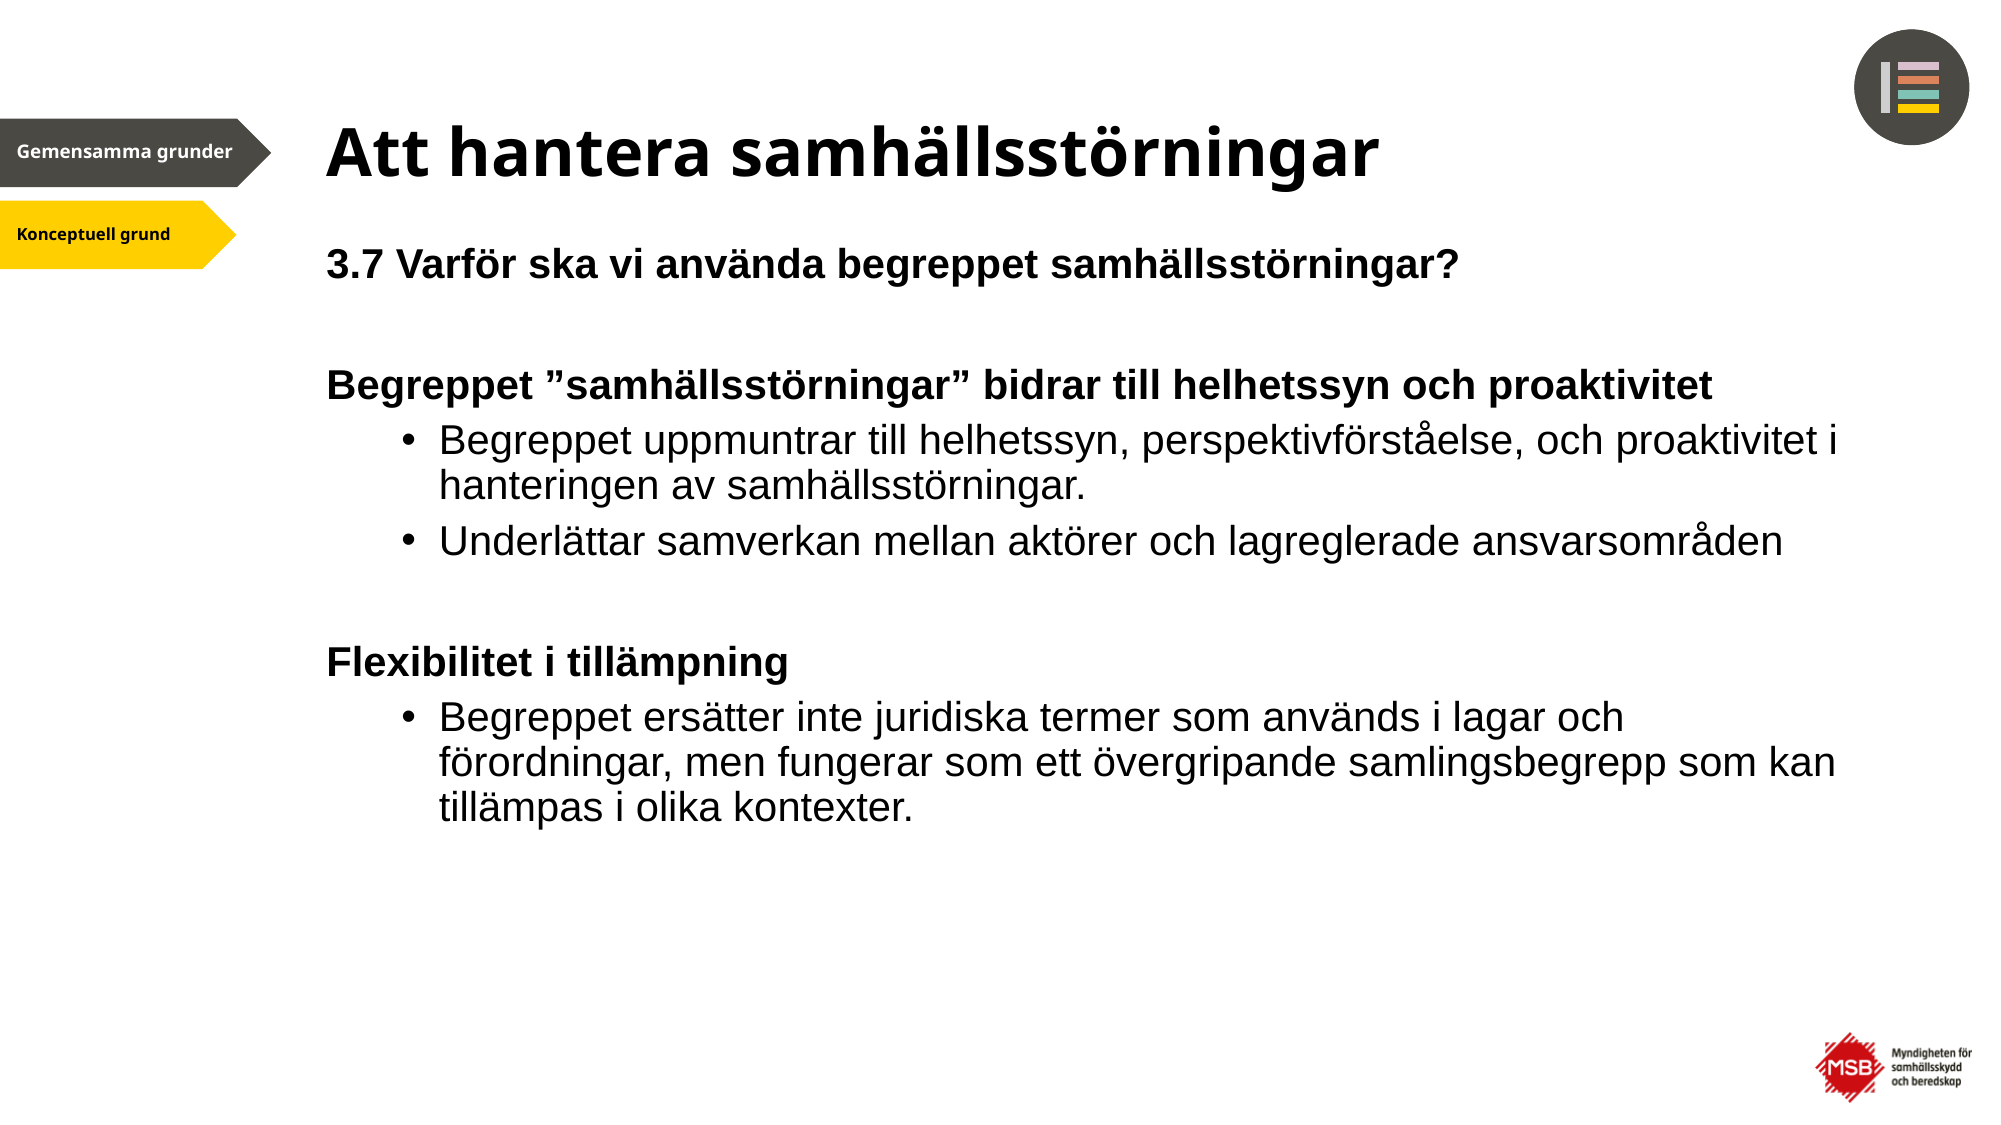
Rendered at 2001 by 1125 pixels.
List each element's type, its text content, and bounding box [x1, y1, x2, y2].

picture [1815, 1032, 1972, 1103]
list 3.7 Varför ska vi använda begreppet samhällsstörningar? Begreppet ”samhällsstörningar” bidrar till helhetssyn och proaktivitet Begreppet uppmuntrar till helhetssyn, perspektivförståelse, och proaktivitet i hanteringen av samhällsstörningar. Underlättar samverkan mellan aktörer och lagreglerade ansvarsområden Flexibilitet i tillämpning Begreppet ersätter inte juridiska termer som används i lagar och förordningar, men fungerar som ett övergripande samlingsbegrepp som kan tillämpas i olika kontexter. [311, 234, 1863, 949]
title Att hantera samhällsstörningar [311, 111, 1863, 201]
